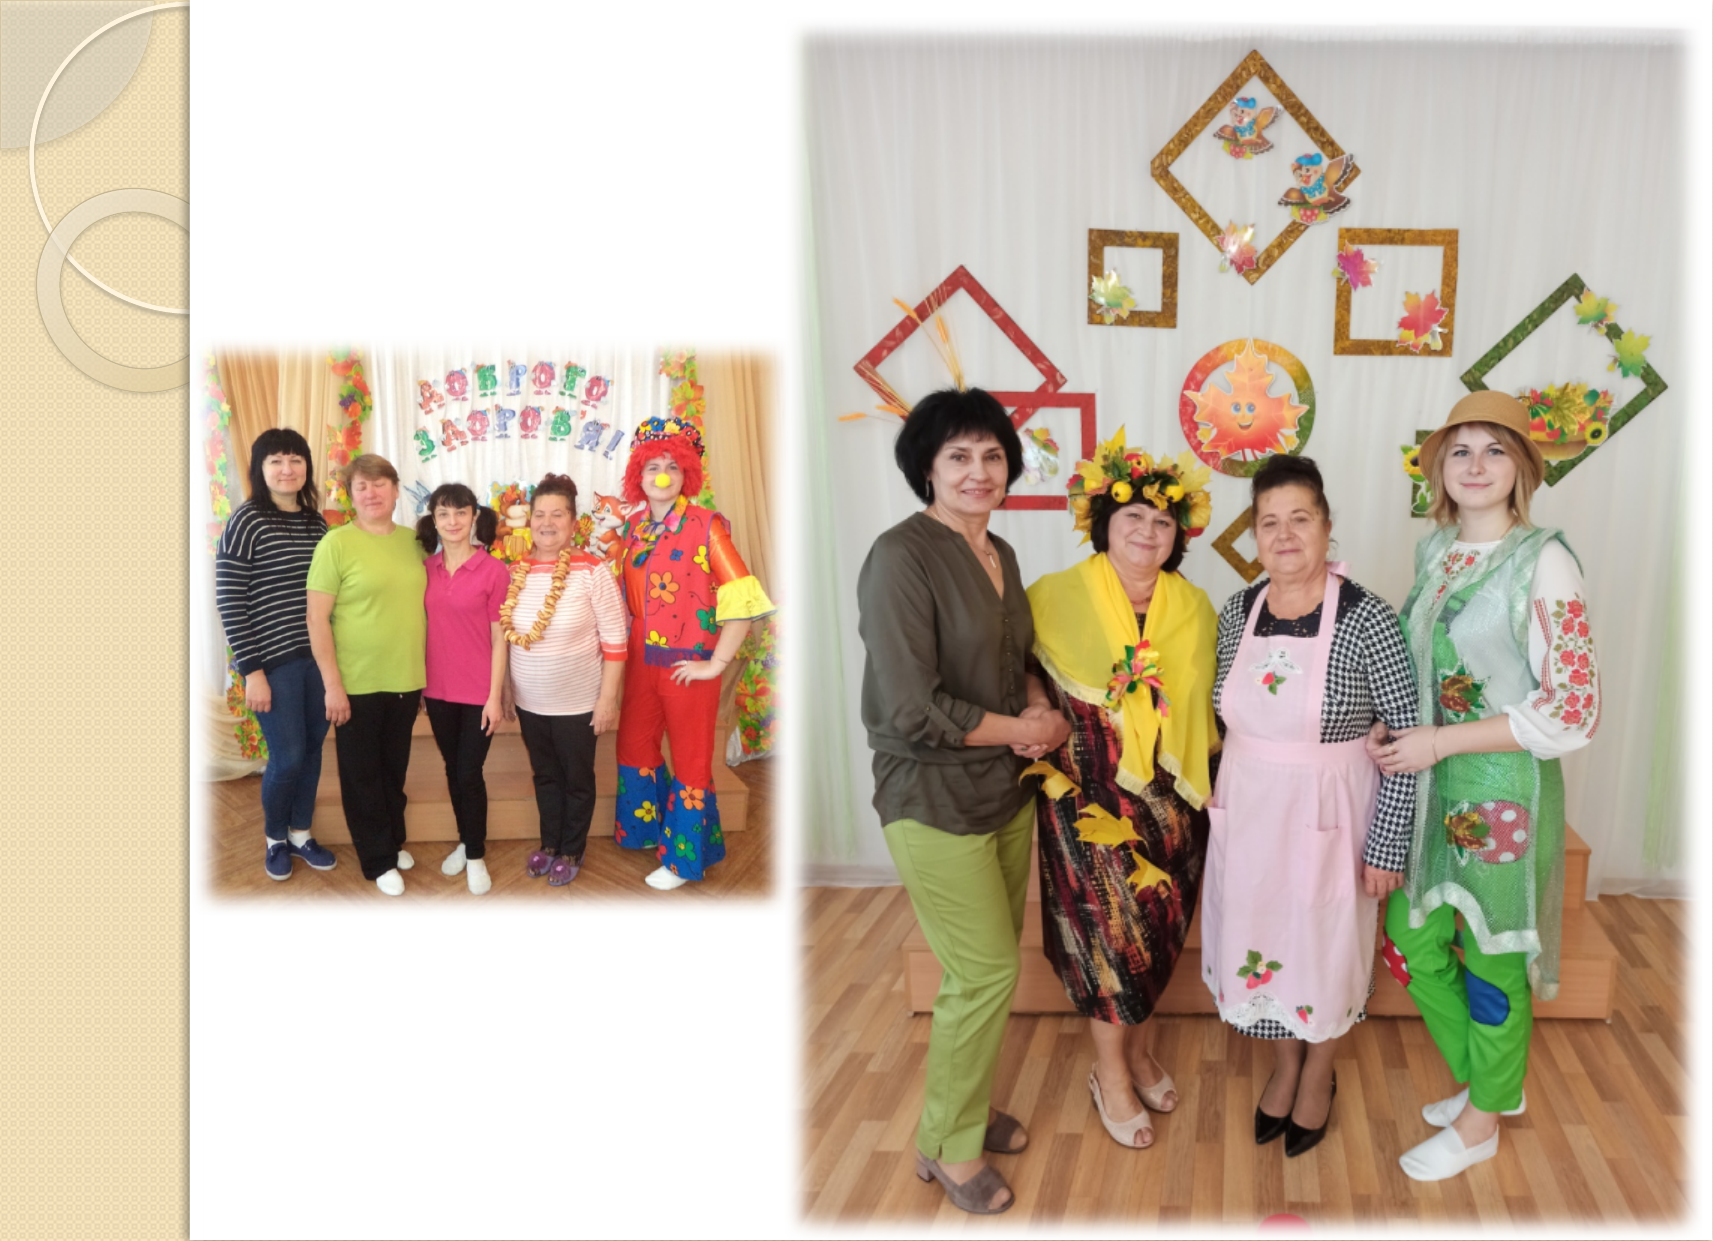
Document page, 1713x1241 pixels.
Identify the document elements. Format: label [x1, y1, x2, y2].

picture [192, 46, 1713, 1211]
